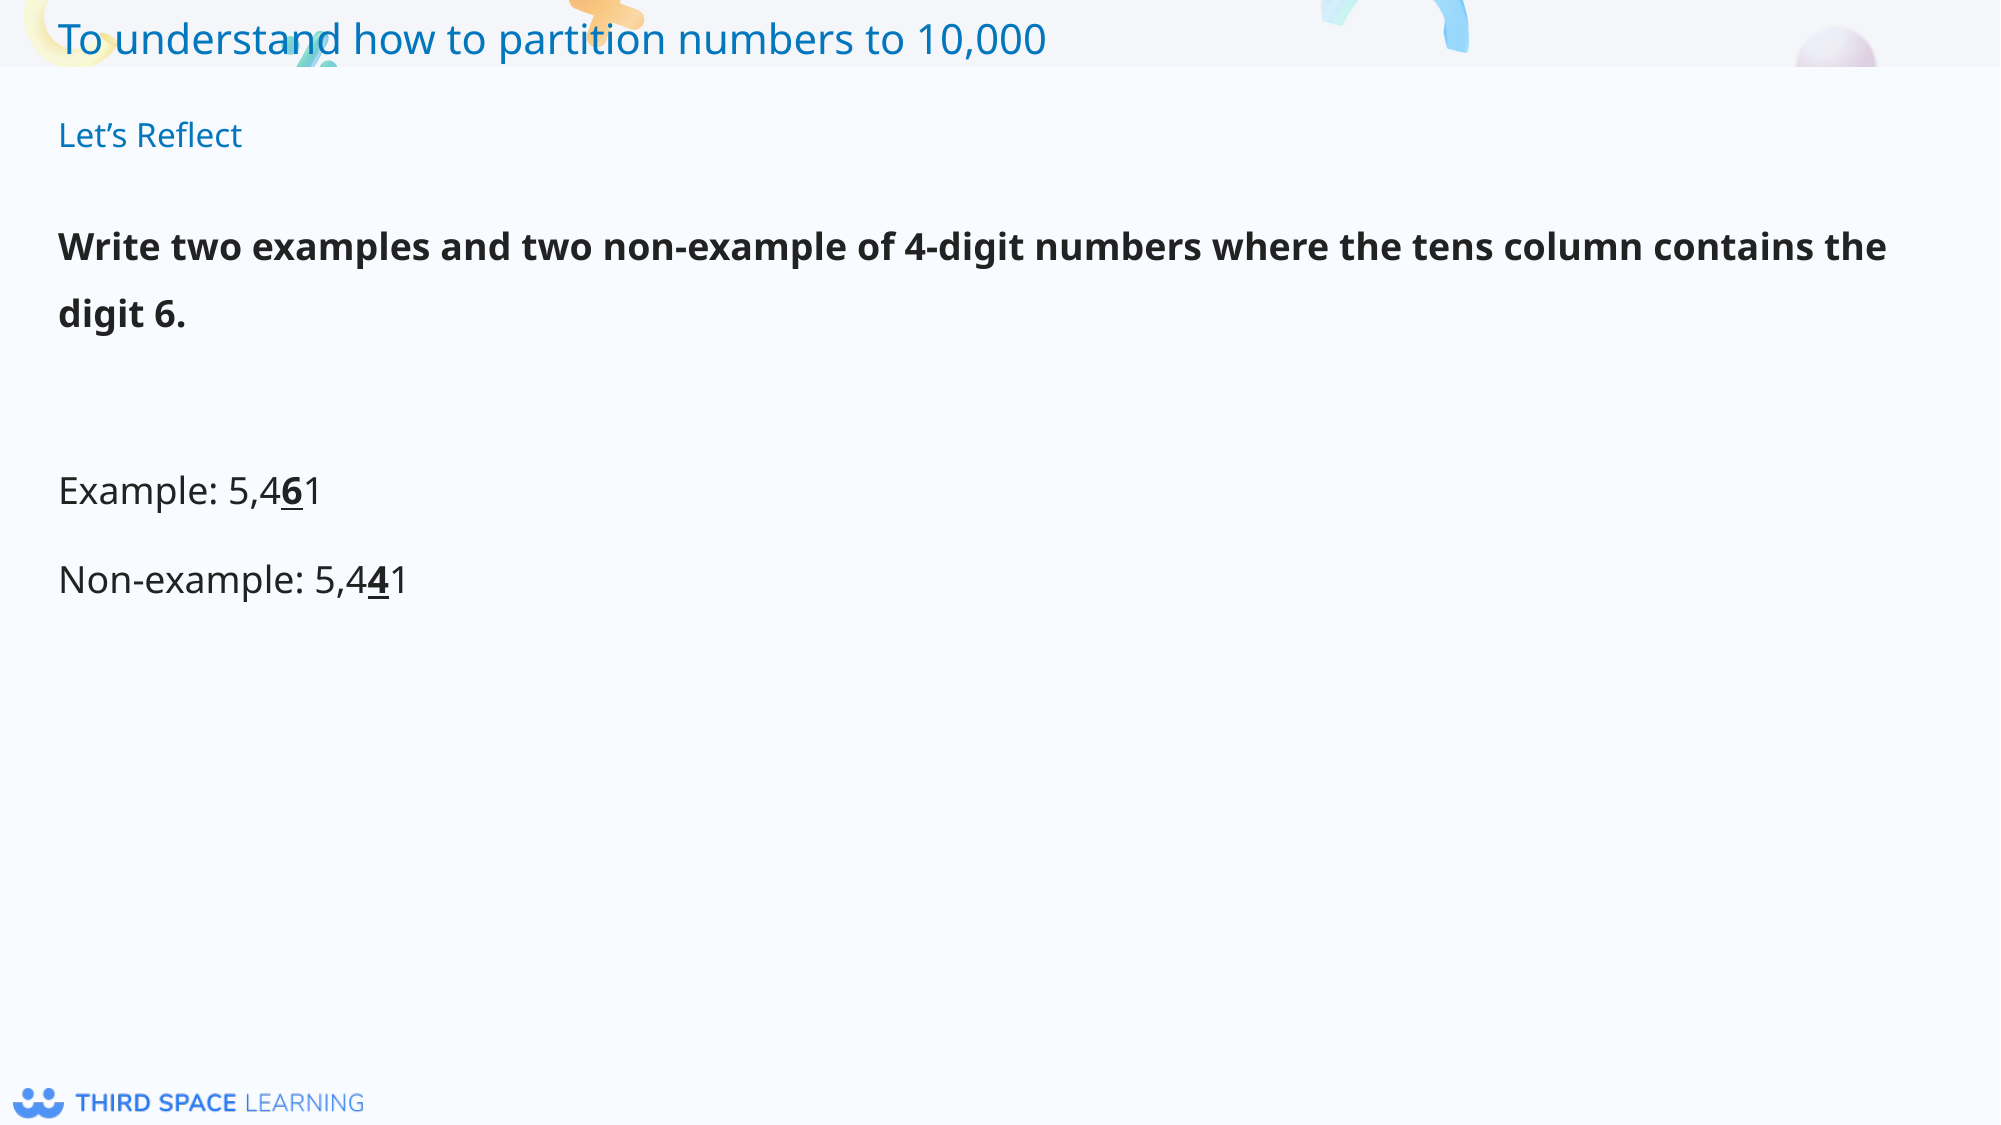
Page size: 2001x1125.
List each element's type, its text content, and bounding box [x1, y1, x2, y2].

picture [13, 1088, 365, 1119]
list Write two examples and two non-example of 4-digit numbers where the tens column contains the digit 6. Example: 5,461 Non-example: 5,441 [43, 192, 1969, 589]
list Let’s Reflect [43, 107, 489, 177]
picture [0, 0, 2000, 67]
